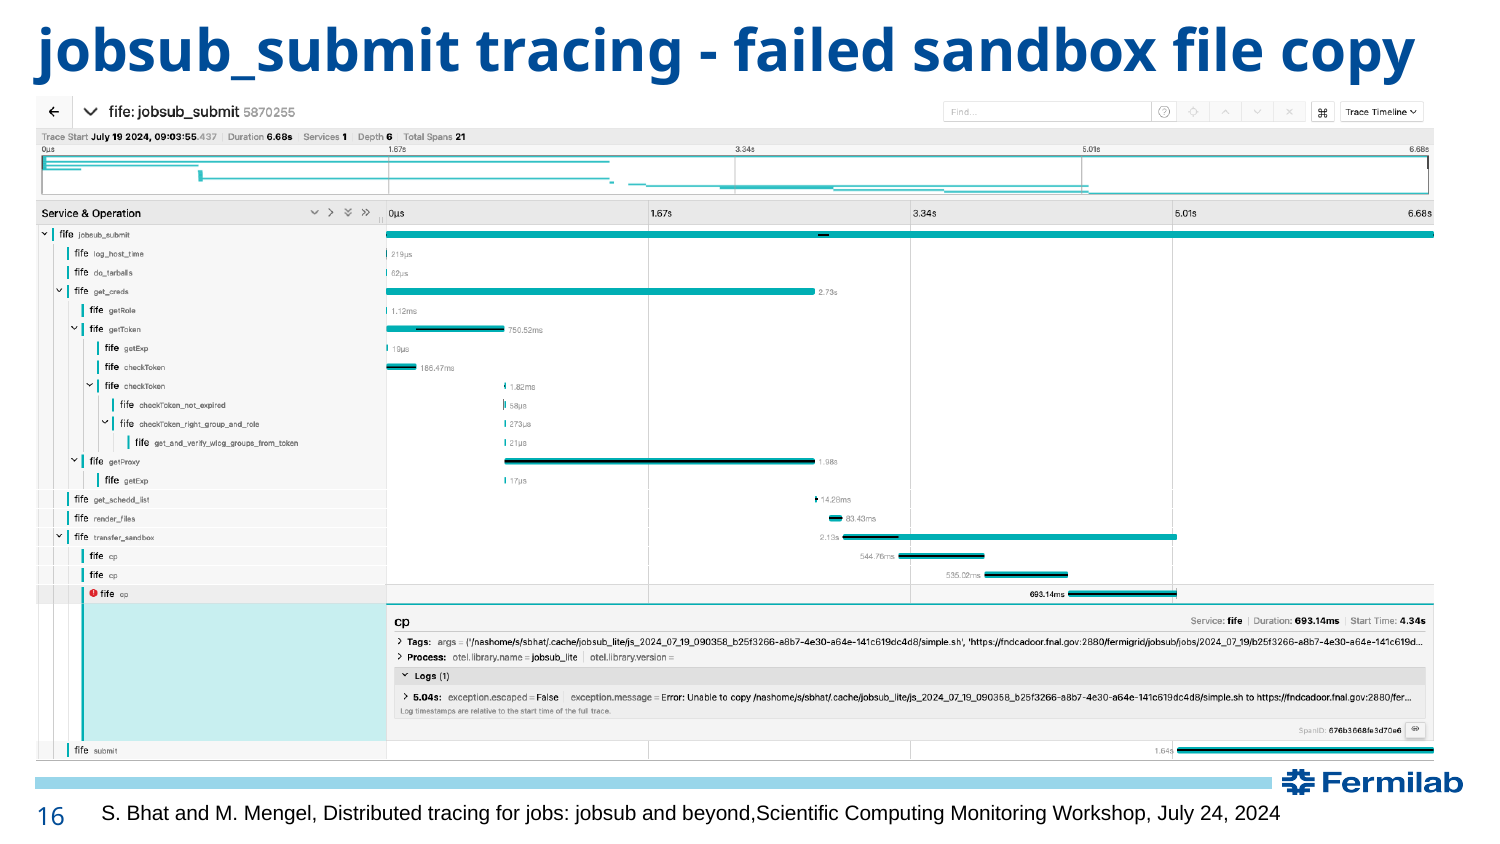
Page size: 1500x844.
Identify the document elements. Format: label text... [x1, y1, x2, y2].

title jobsub_submit tracing - failed sandbox file copy [37, 30, 1463, 84]
slide_number ‹#› [36, 800, 105, 830]
picture [1282, 769, 1463, 795]
picture [36, 95, 1434, 768]
